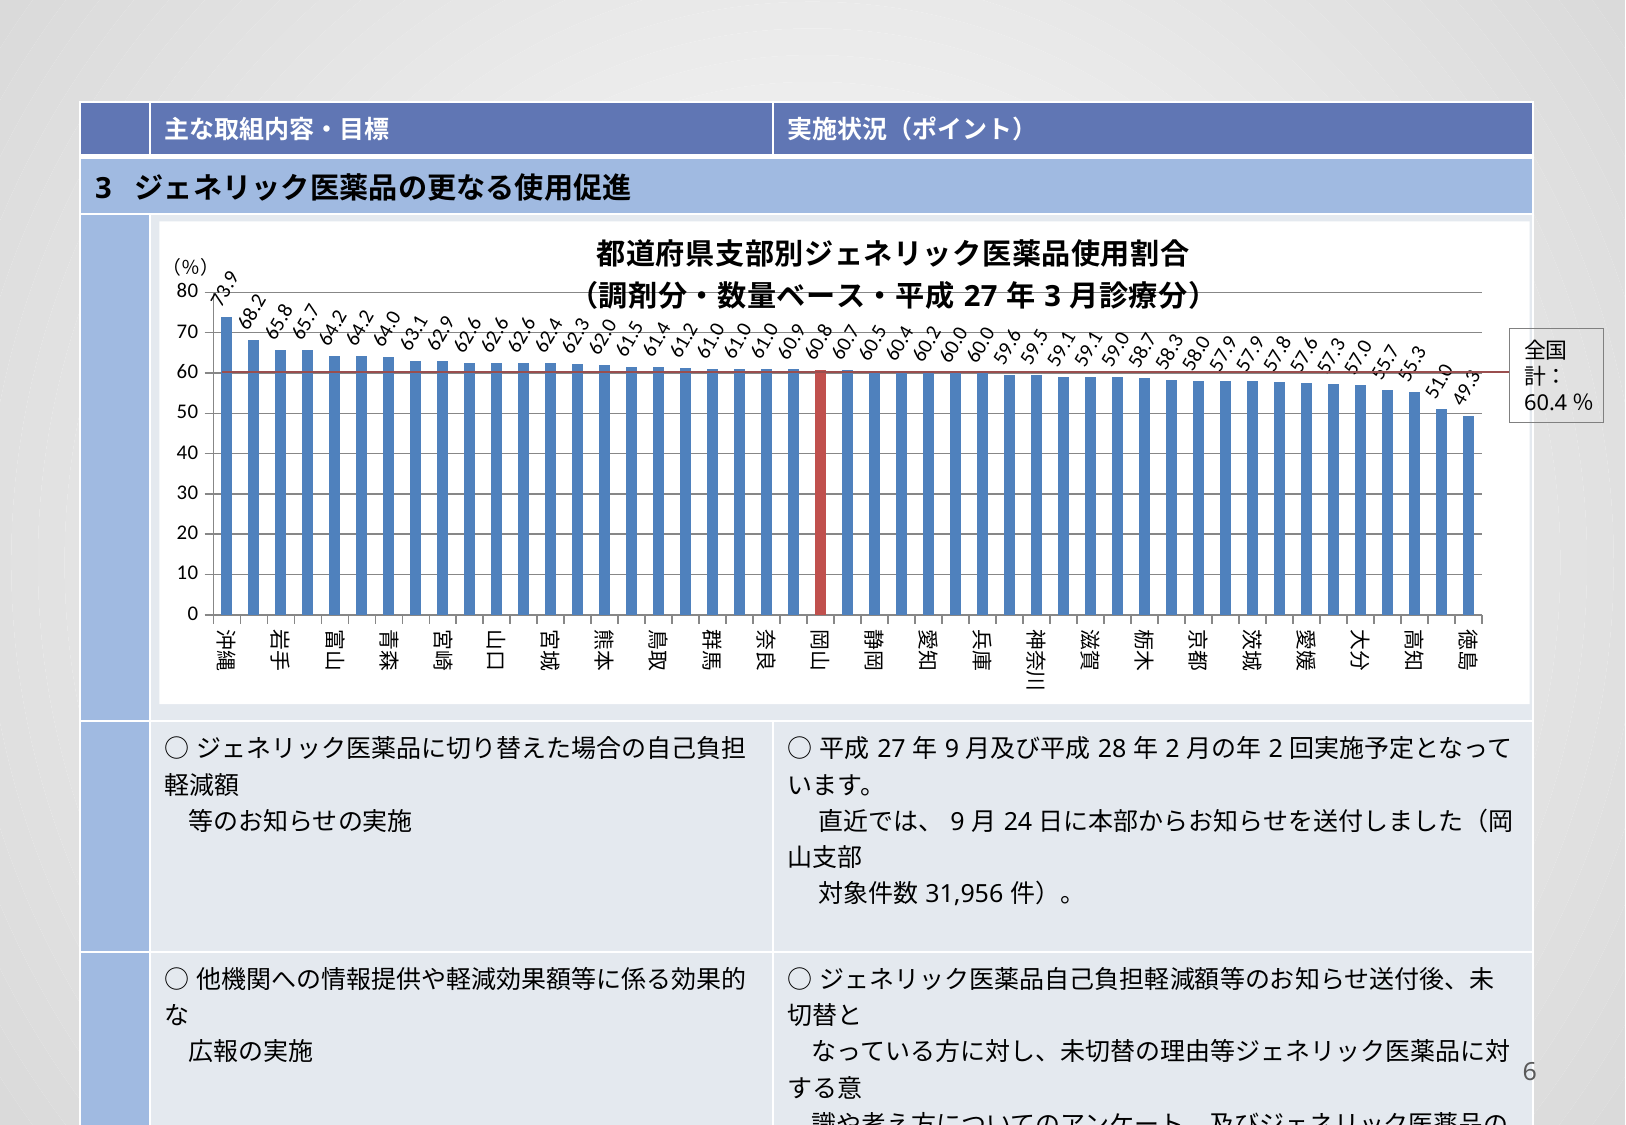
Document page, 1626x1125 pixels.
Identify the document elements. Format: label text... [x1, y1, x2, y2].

table_cell ○ジェネリック医薬品自己負担軽減額等のお知らせ送付後、未切替と なっている方に対し、未切替の理由等ジェネリック医薬品に対する意 識や考え方についてのアンケート、及びジェネリック医薬品の広報チラ シ等を作成し、送付しました。（平成27年8月7日送付）医療機関への 情報提供等アンケート結果の活用法については検討中です。 ➢平成27年8月7日送付、送付件数4,349件、回収件数654件 （9/9現在）、回収率15.5％。 [774, 953, 1532, 1125]
table_cell ○ジェネリック医薬品に切り替えた場合の自己負担軽減額 等のお知らせの実施 [151, 722, 772, 951]
table_cell ○他機関への情報提供や軽減効果額等に係る効果的な 広報の実施 [151, 953, 772, 1125]
table_cell [81, 722, 149, 951]
table_cell ○平成27年9月及び平成28年2月の年2回実施予定となっています。 直近では、9月24日に本部からお知らせを送付しました（岡山支部 対象件数31,956件）。 [774, 722, 1532, 951]
slide_number 5 [1518, 1042, 1619, 1103]
table_header [81, 103, 149, 154]
table_header 主な取組内容・目標 [151, 103, 772, 154]
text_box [159, 221, 1605, 705]
table_header 実施状況（ポイント） [774, 103, 1532, 154]
table_cell 3 ジェネリック医薬品の更なる使用促進 [81, 159, 1532, 213]
table_cell [81, 953, 149, 1125]
table_cell [151, 215, 1532, 720]
table_cell [81, 215, 149, 720]
